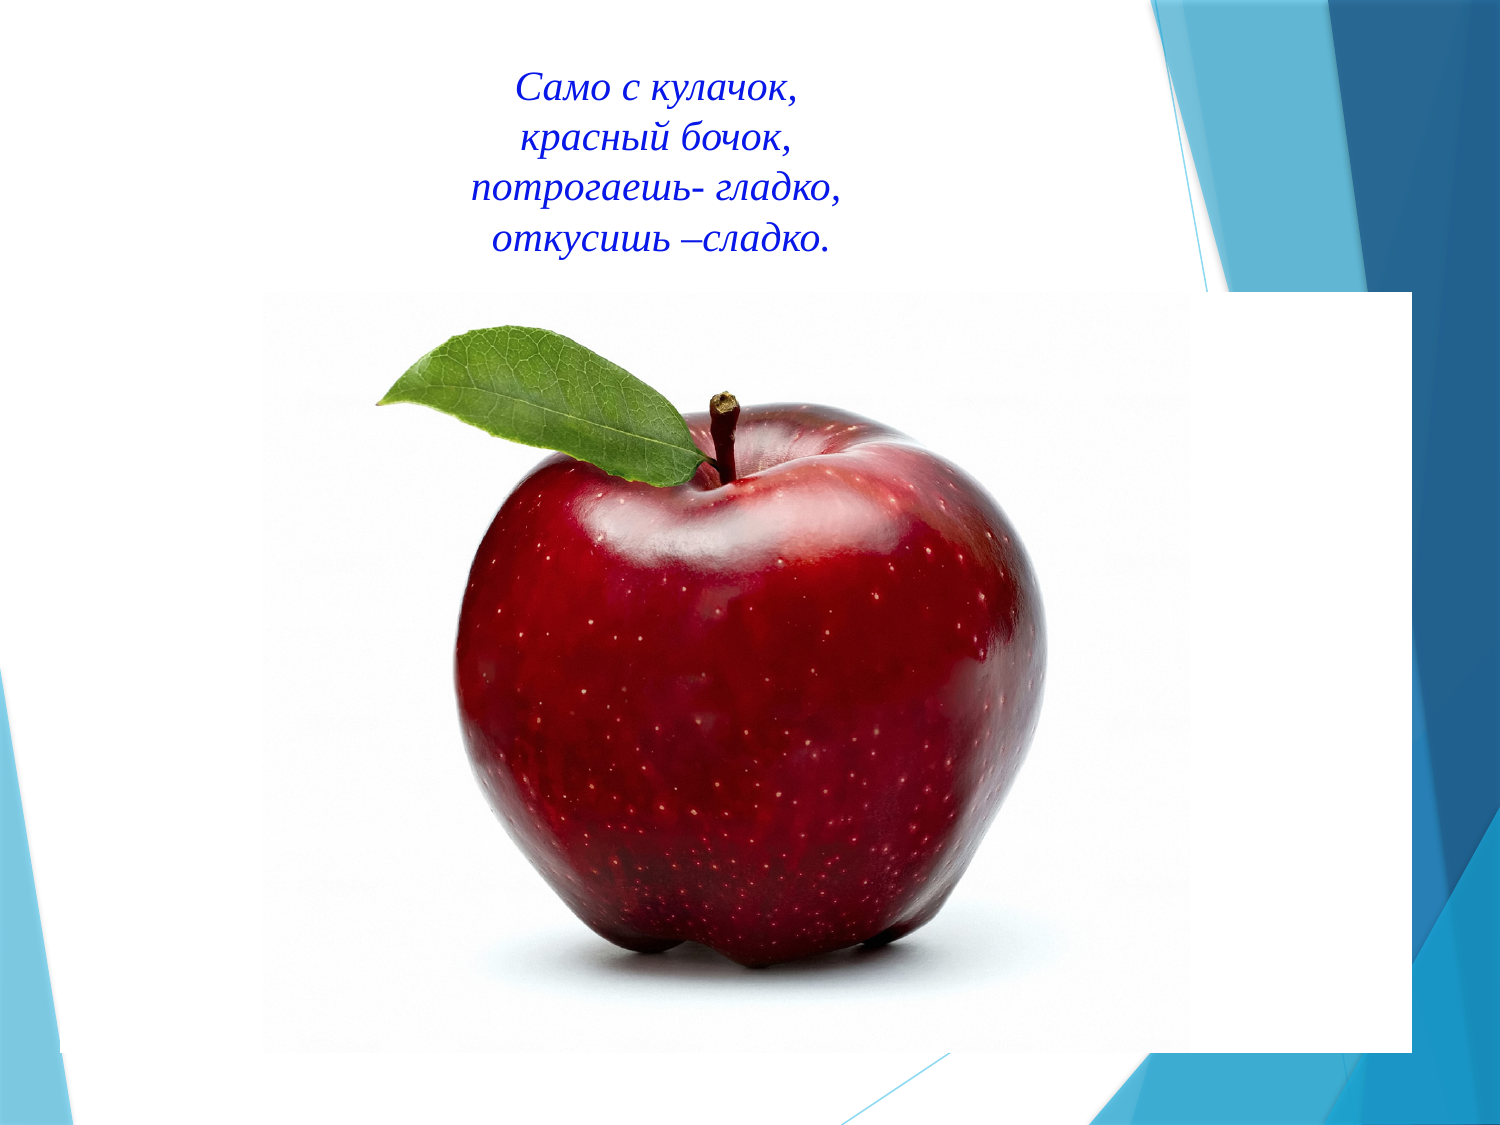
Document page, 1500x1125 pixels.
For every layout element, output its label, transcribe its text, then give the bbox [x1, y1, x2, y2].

title Само с кулачок, красный бочок, потрогаешь- гладко, откусишь –сладко. [120, 51, 1203, 291]
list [59, 292, 1413, 1054]
